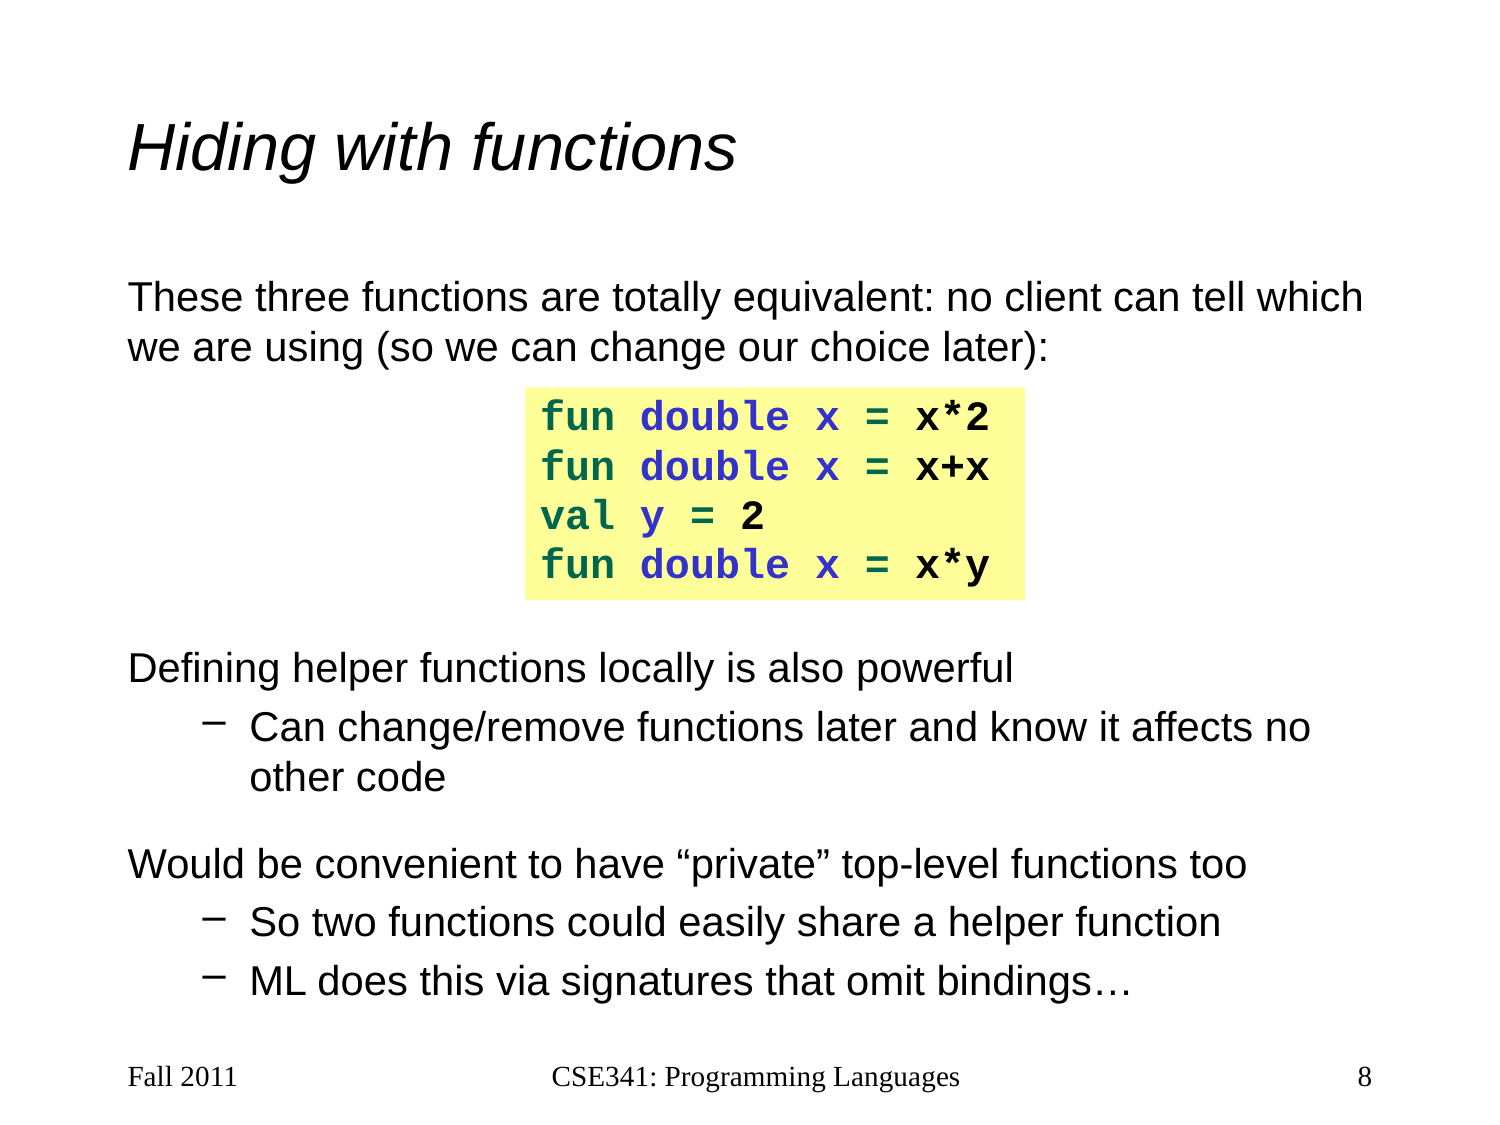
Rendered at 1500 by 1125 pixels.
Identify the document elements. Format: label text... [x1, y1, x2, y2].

slide_number 8 [1074, 1049, 1388, 1125]
title Hiding with functions [112, 49, 1388, 238]
footer CSE341: Programming Languages [474, 1049, 1038, 1125]
slide_number Fall 2011 [112, 1049, 426, 1125]
text_box fun double x = x*2 fun double x = x+x val y = 2 fun double x = x*y [525, 387, 1025, 600]
list These three functions are totally equivalent: no client can tell which we are using (so we can change our choice later): Defining helper functions locally is also powerful Can change/remove functions later and know it affects no other code Would be convenient to have “private” top-level functions too So two functions could easily share a helper function ML does this via signatures that omit bindings… [112, 262, 1388, 1001]
